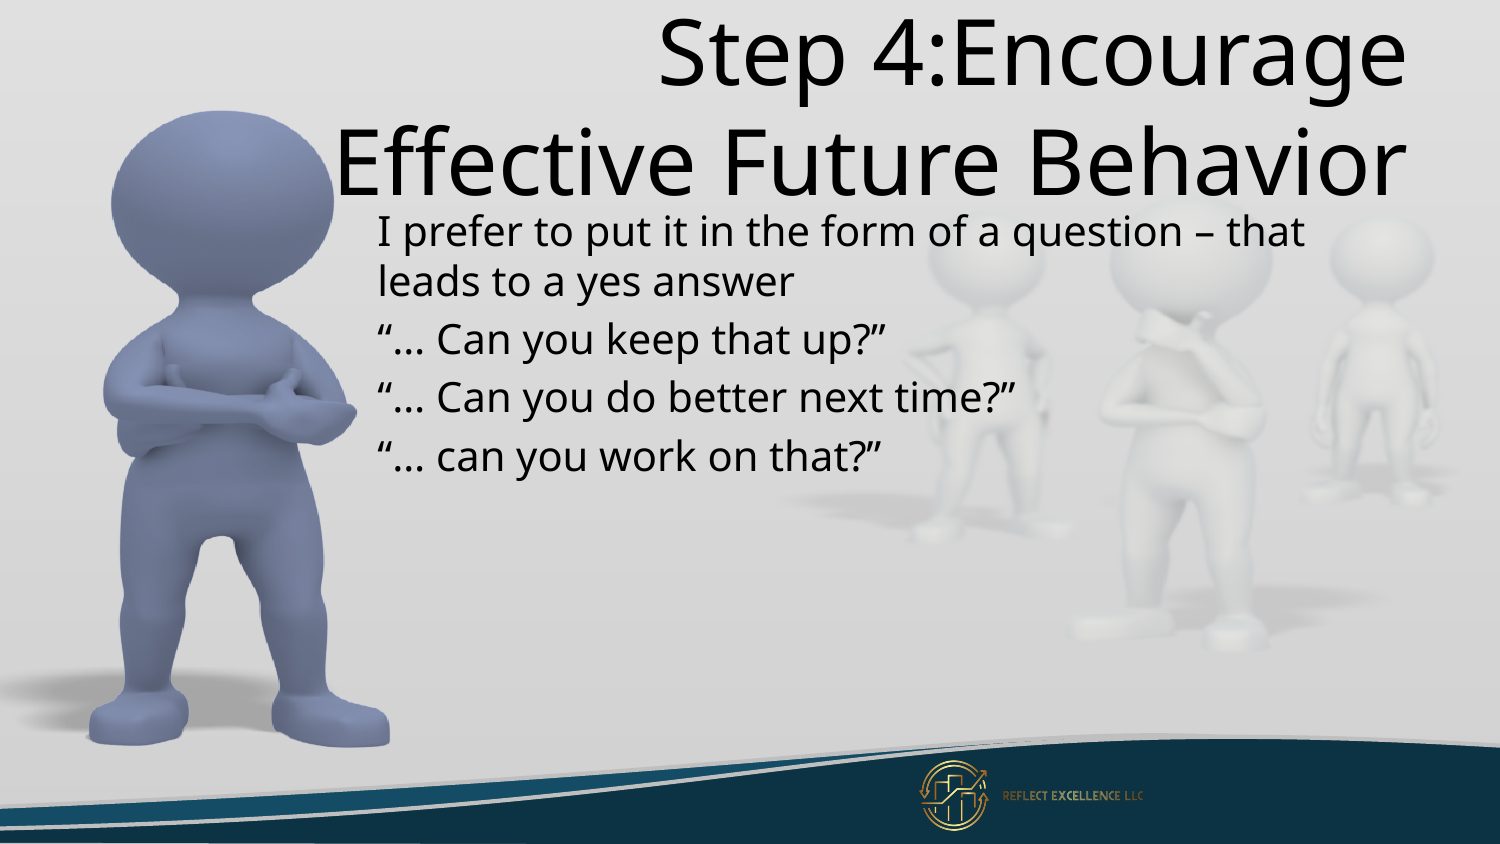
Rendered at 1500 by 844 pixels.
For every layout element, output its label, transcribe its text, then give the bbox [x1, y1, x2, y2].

list I prefer to put it in the form of a question – that leads to a yes answer “… Can you keep that up?” “… Can you do better next time?” “… can you work on that?” [362, 196, 1425, 754]
picture [912, 753, 1151, 838]
title Step 4:Encourage Effective Future Behavior [300, 33, 1425, 175]
